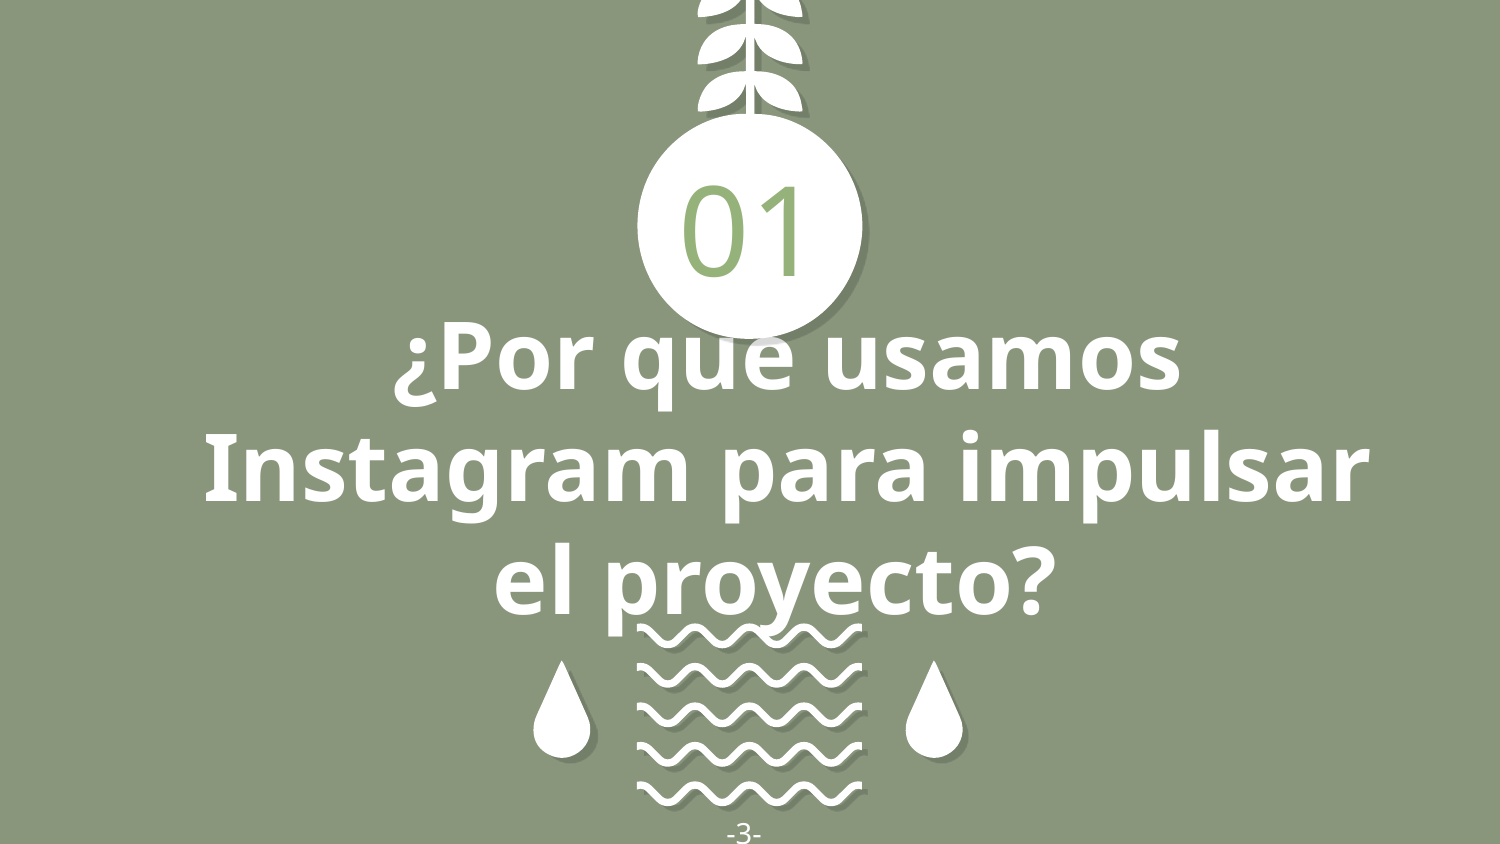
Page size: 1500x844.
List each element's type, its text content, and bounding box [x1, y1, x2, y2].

text_box [905, 660, 963, 758]
text_box [697, 0, 803, 114]
title 01 [670, 158, 830, 294]
text_box -3- [711, 816, 782, 844]
text_box [637, 113, 863, 339]
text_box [636, 623, 863, 807]
title ¿Por qué usamos Instagram para impulsar el proyecto? [104, 375, 1396, 553]
text_box [533, 660, 591, 758]
